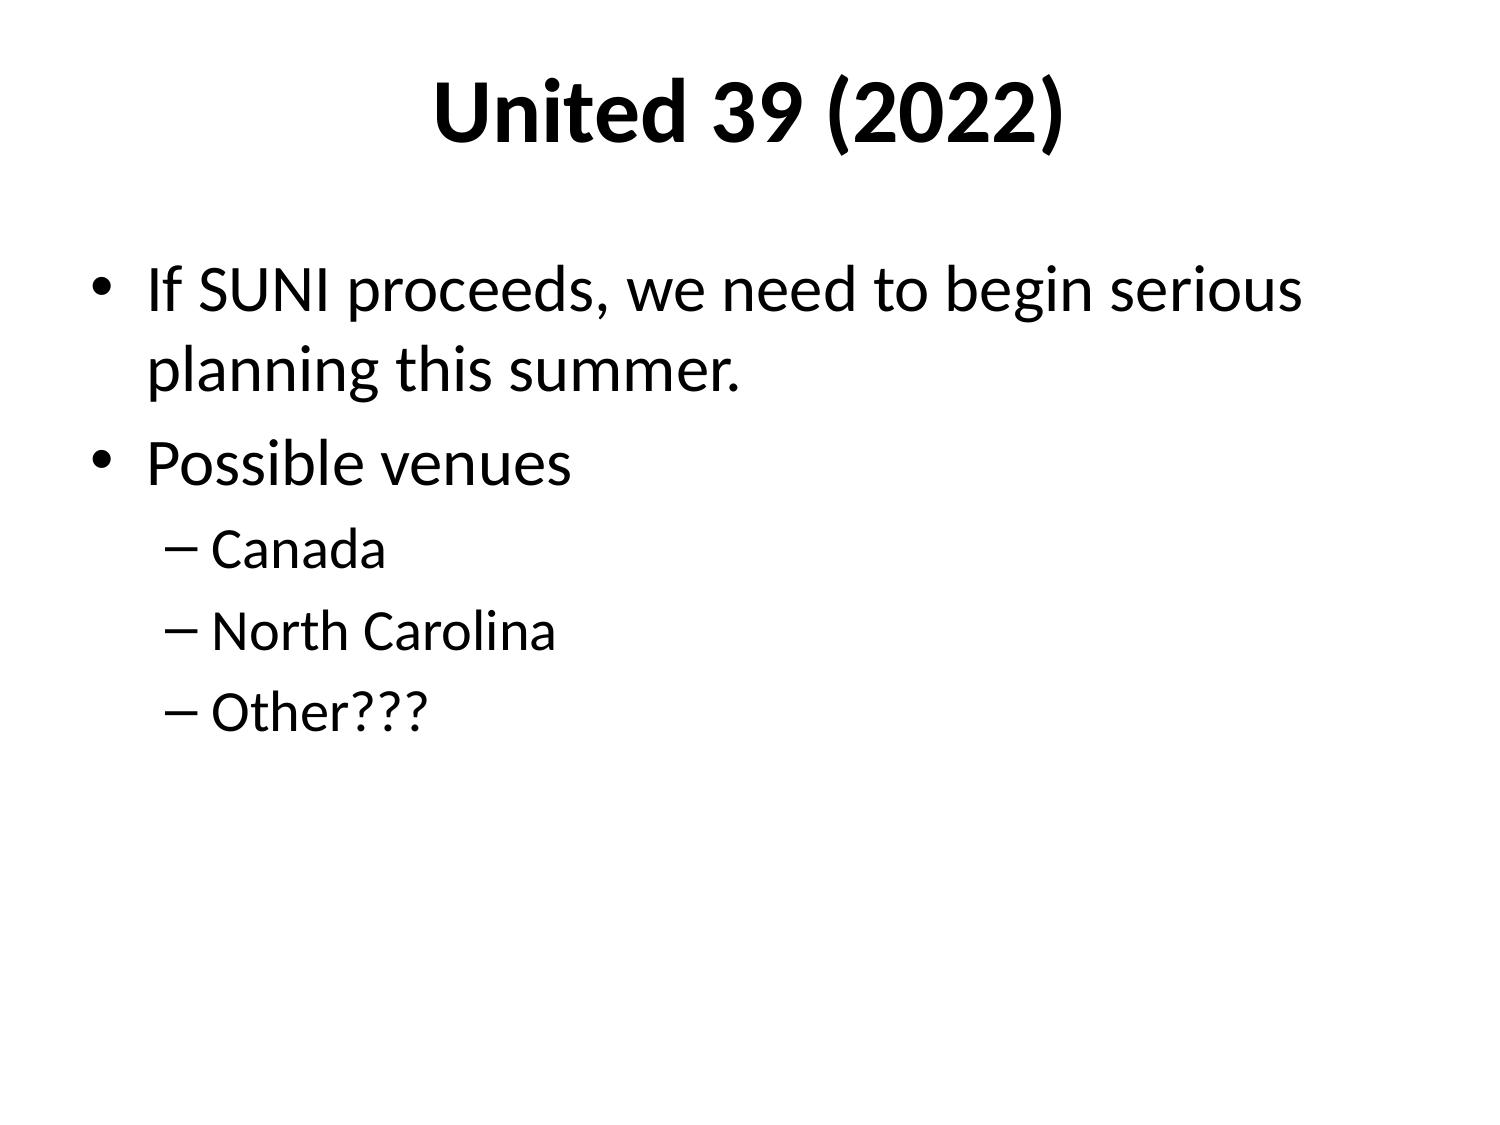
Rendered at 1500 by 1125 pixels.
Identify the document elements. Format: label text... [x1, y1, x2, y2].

list If SUNI proceeds, we need to begin serious planning this summer. Possible venues Canada North Carolina Other??? [75, 237, 1425, 980]
title United 39 (2022) [75, 24, 1425, 188]
